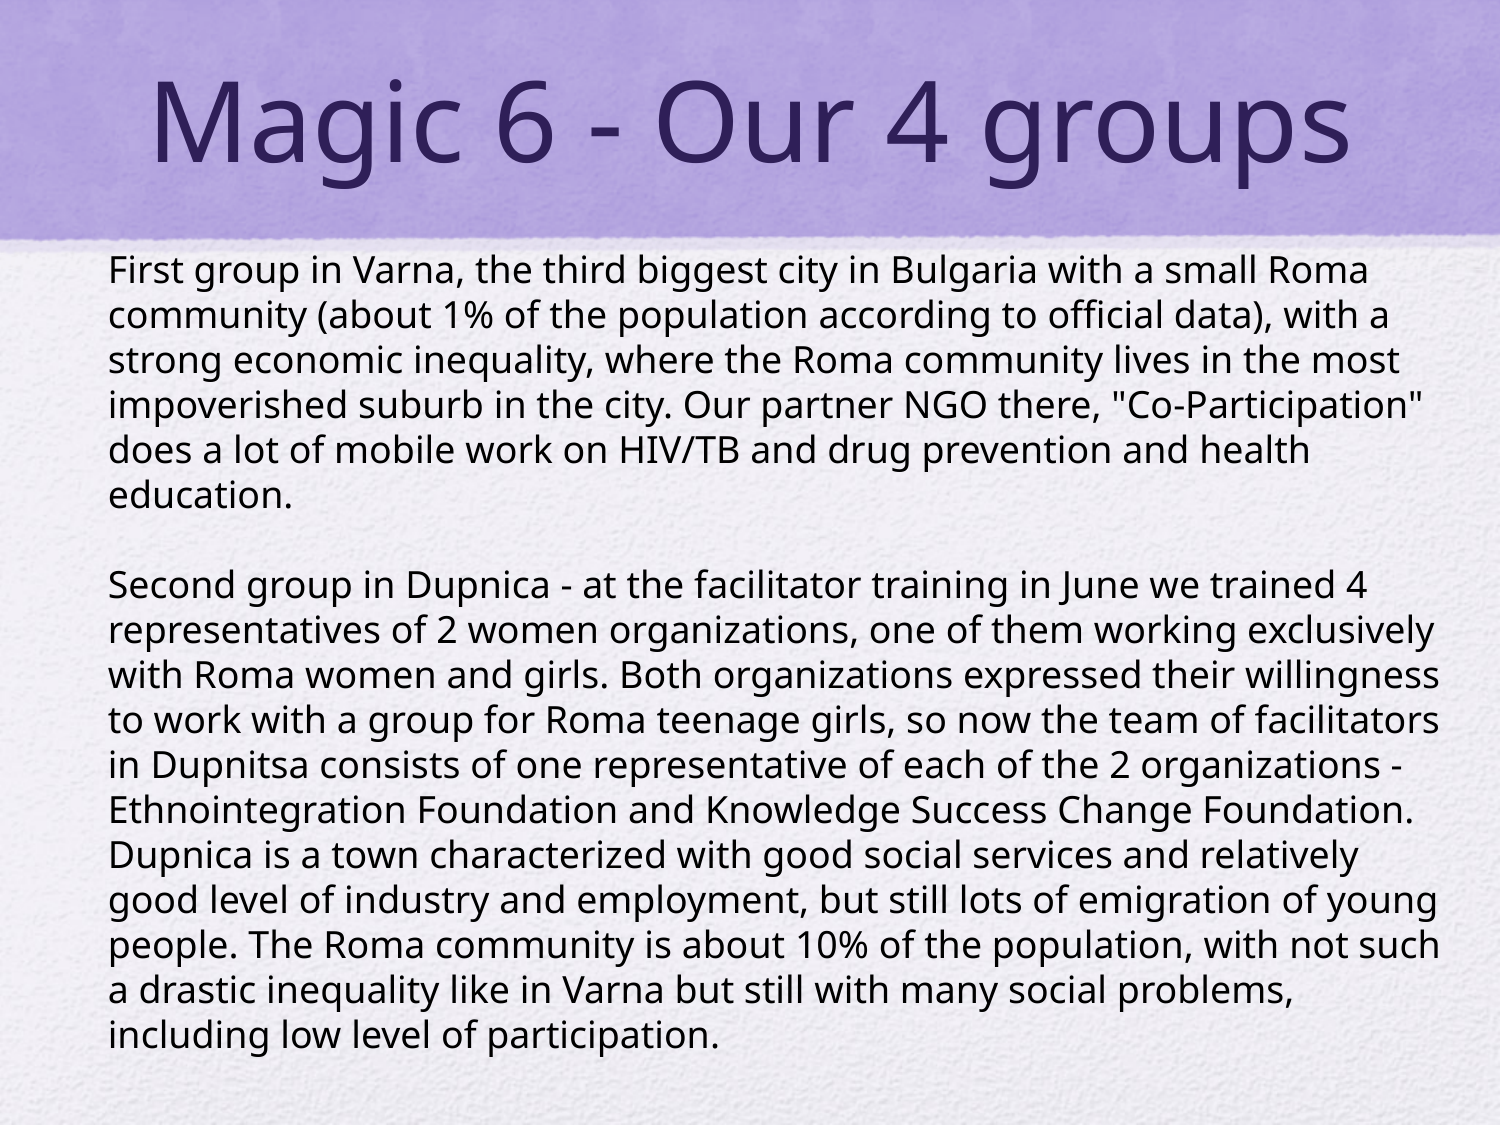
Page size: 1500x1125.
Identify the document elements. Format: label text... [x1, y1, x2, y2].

title Magic 6 - Our 4 groups [129, 6, 1372, 238]
text_box First group in Varna, the third biggest city in Bulgaria with a small Roma community (about 1% of the population according to official data), with a strong economic inequality, where the Roma community lives in the most impoverished suburb in the city. Our partner NGO there, "Co-Participation" does a lot of mobile work on HIV/TB and drug prevention and health education. Second group in Dupnica - at the facilitator training in June we trained 4 representatives of 2 women organizations, one of them working exclusively with Roma women and girls. Both organizations expressed their willingness to work with a group for Roma teenage girls, so now the team of facilitators in Dupnitsa consists of one representative of each of the 2 organizations - Ethnointegration Foundation and Knowledge Success Change Foundation. Dupnica is a town characterized with good social services and relatively good level of industry and employment, but still lots of emigration of young people. The Roma community is about 10% of the population, with not such a drastic inequality like in Varna but still with many social problems, including low level of participation. [93, 238, 1461, 1063]
picture [0, 225, 1500, 1125]
